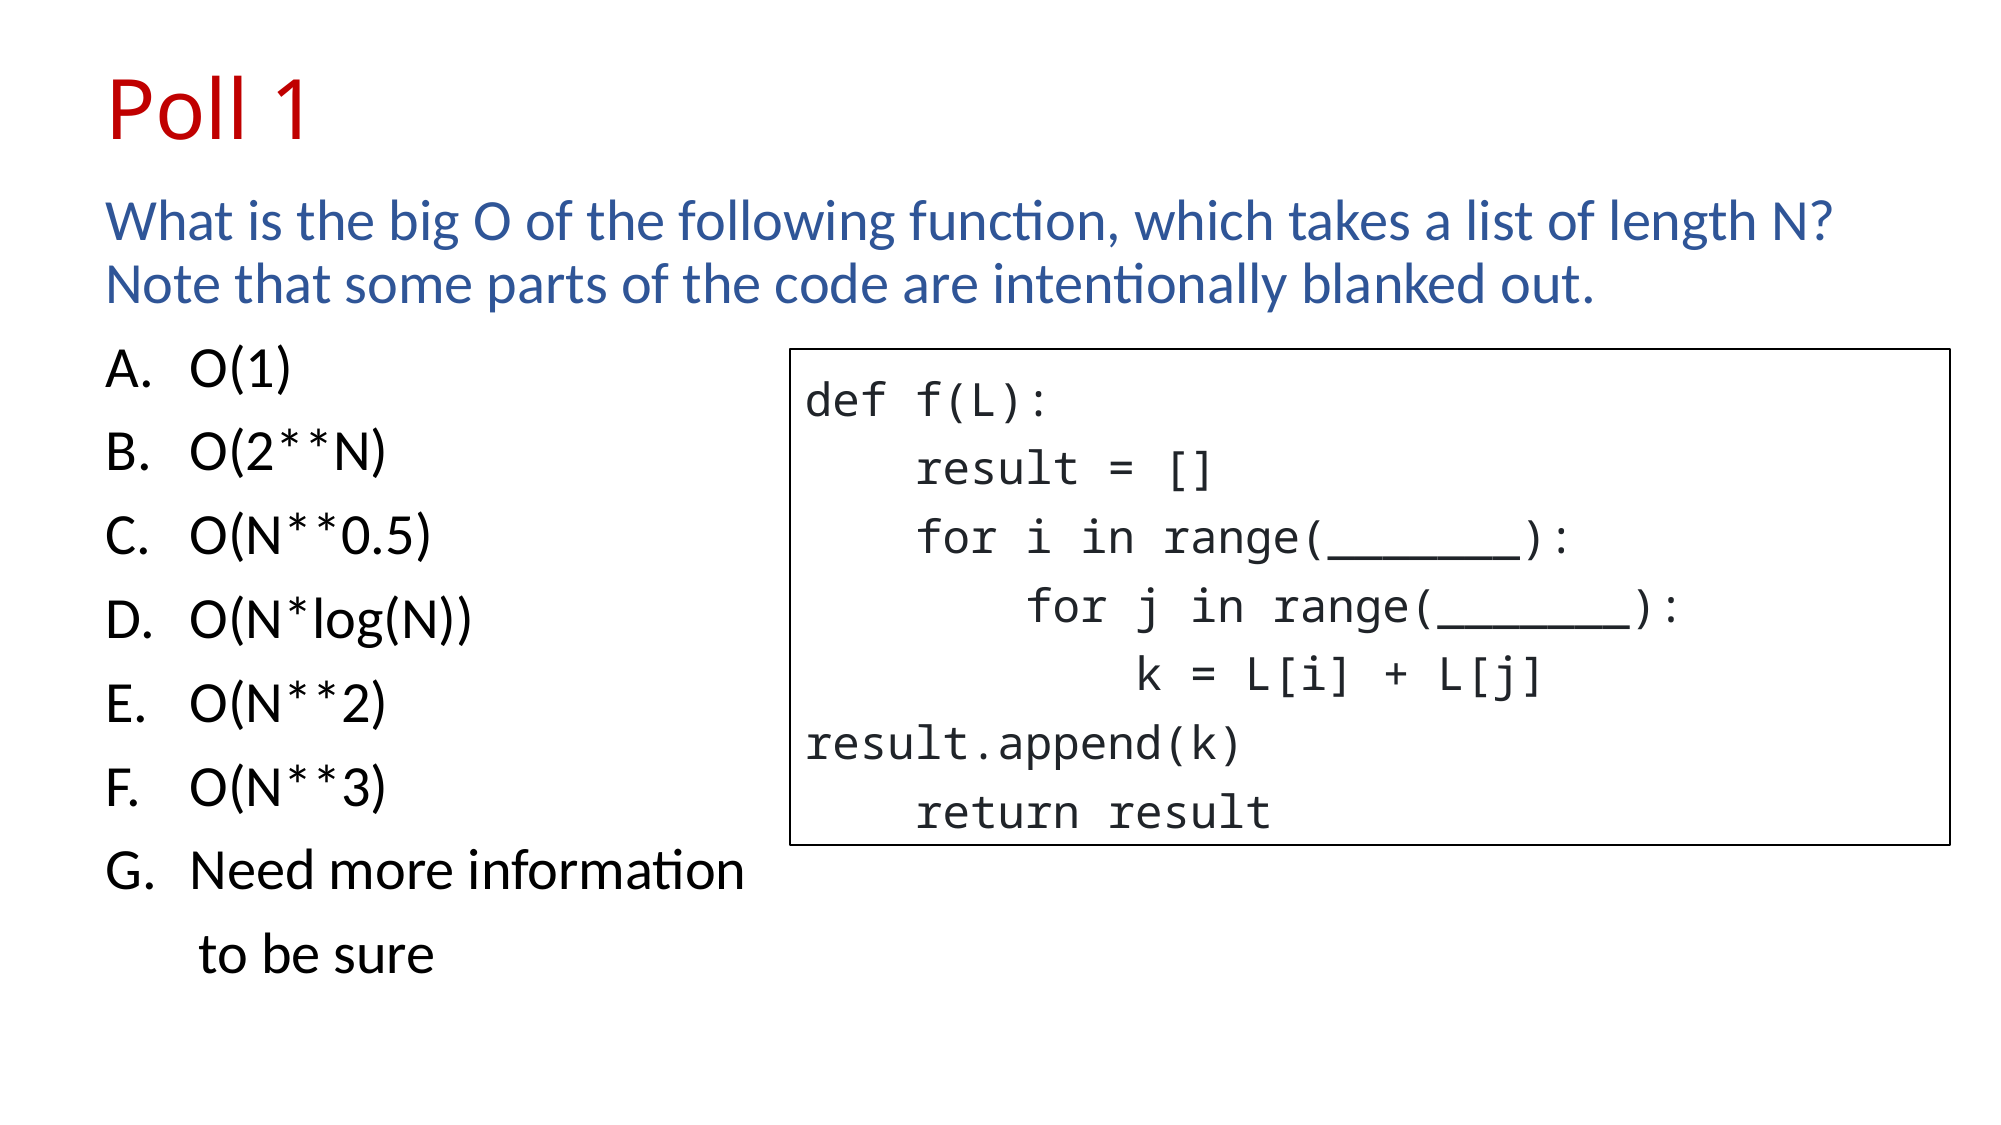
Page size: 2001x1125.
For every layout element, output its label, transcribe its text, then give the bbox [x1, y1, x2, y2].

text_box def f(L): result = [] for i in range(_______): for j in range(_______): k = L[i] + L[j] result.append(k) return result [790, 349, 1950, 845]
list What is the big O of the following function, which takes a list of length N? Note that some parts of the code are intentionally blanked out. O(1) O(2**N) O(N**0.5) O(N*log(N)) O(N**2) O(N**3) Need more information to be sure [90, 182, 1889, 518]
title Poll 1 [90, 60, 1816, 164]
